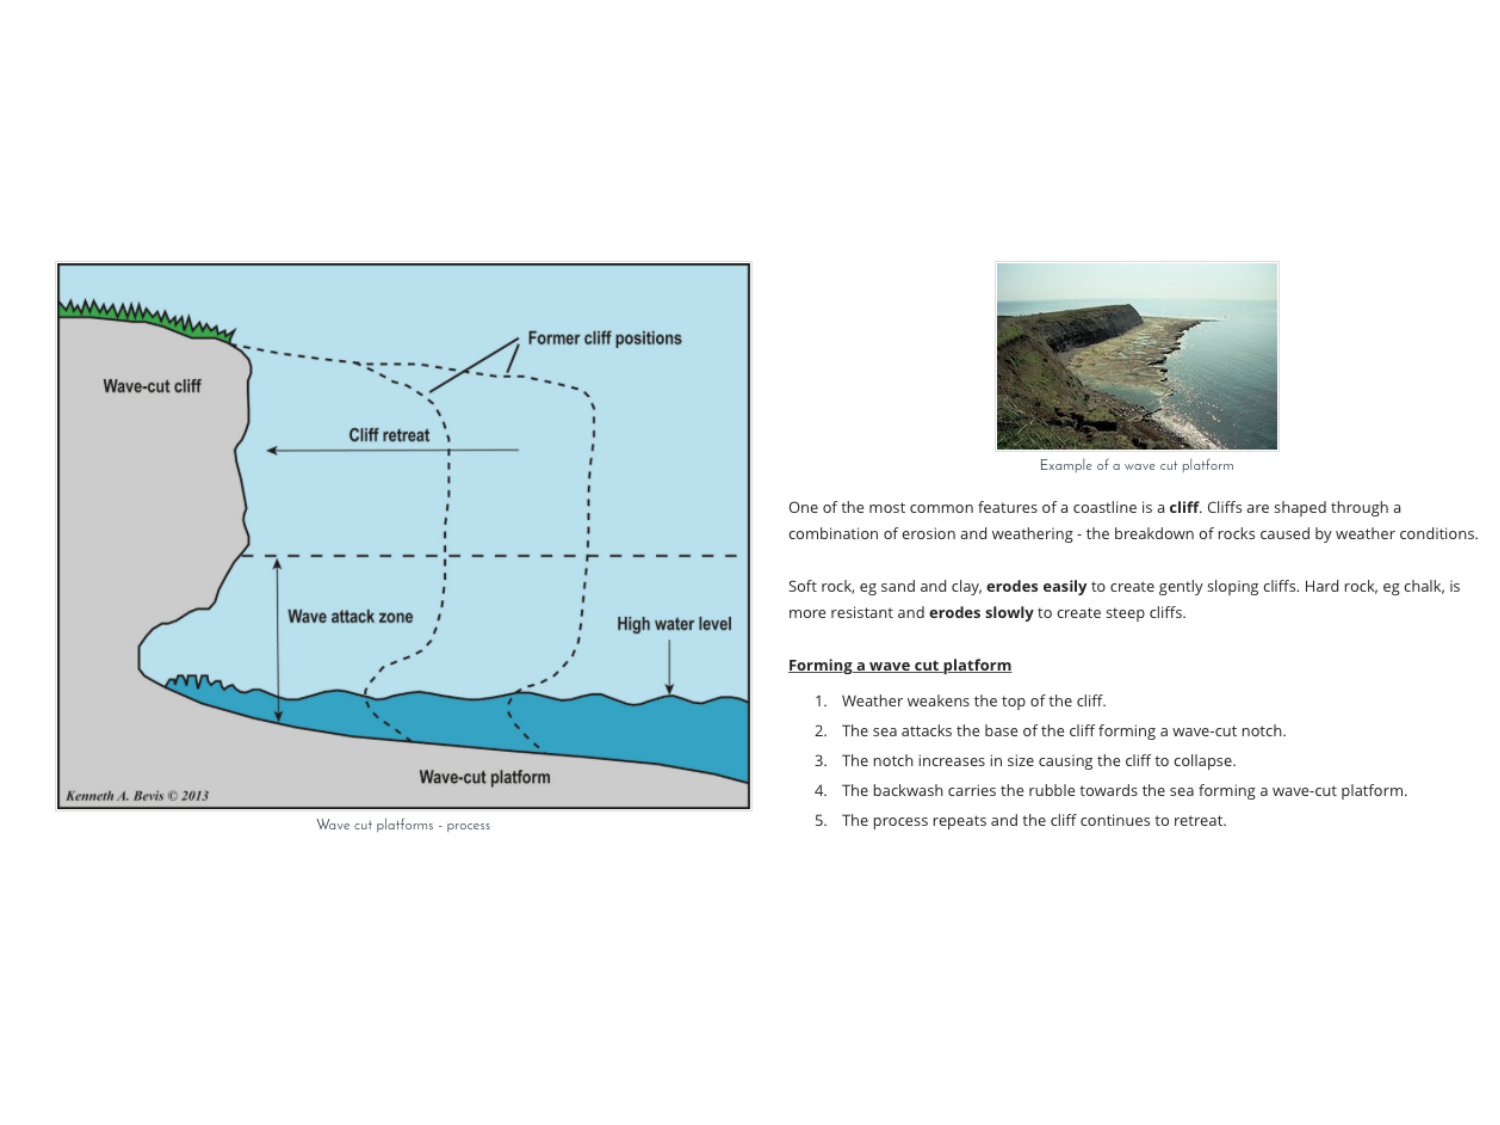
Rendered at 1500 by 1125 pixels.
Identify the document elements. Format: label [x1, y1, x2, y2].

list [0, 249, 1500, 863]
